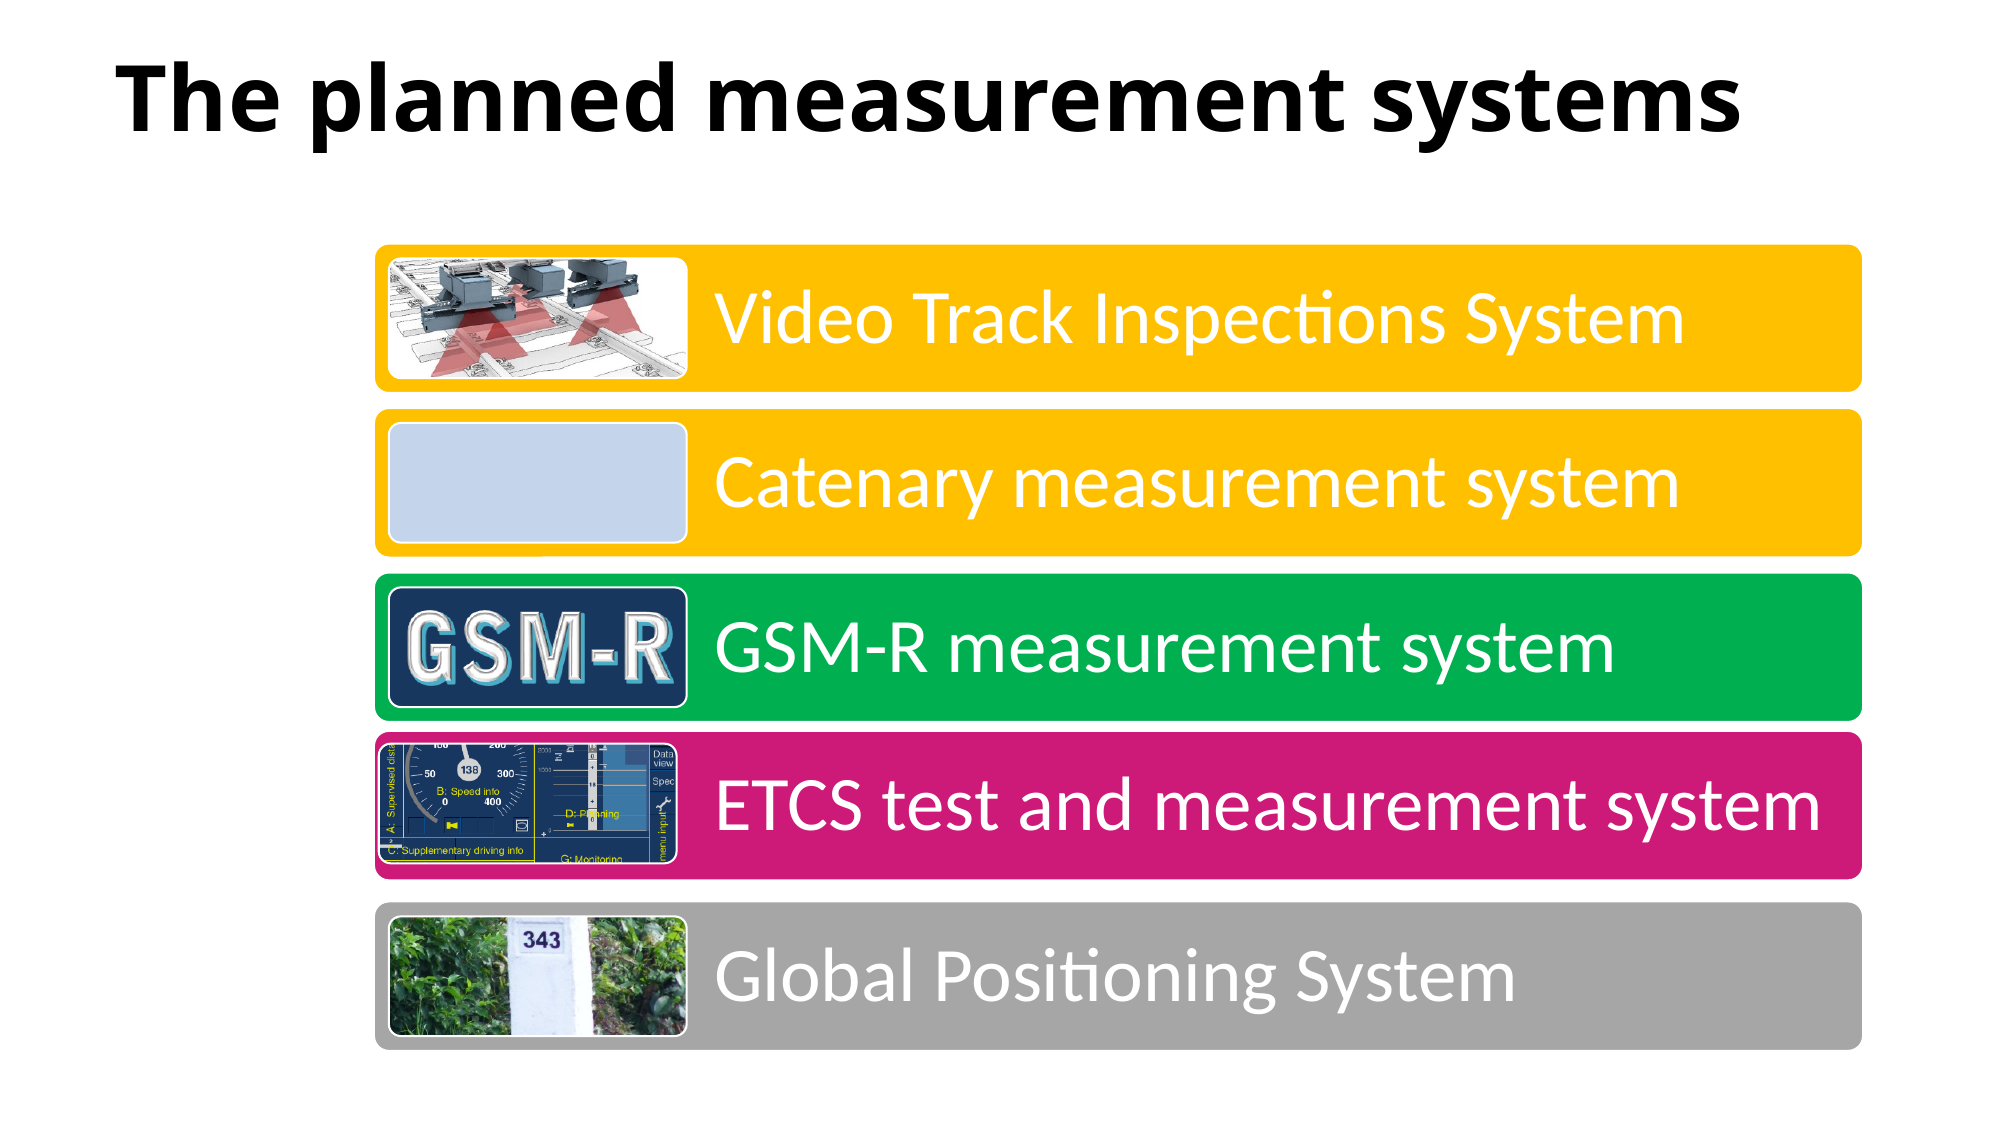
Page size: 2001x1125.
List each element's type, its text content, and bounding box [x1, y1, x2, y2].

title The planned measurement systems [99, 42, 1914, 161]
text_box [373, 243, 1864, 1052]
